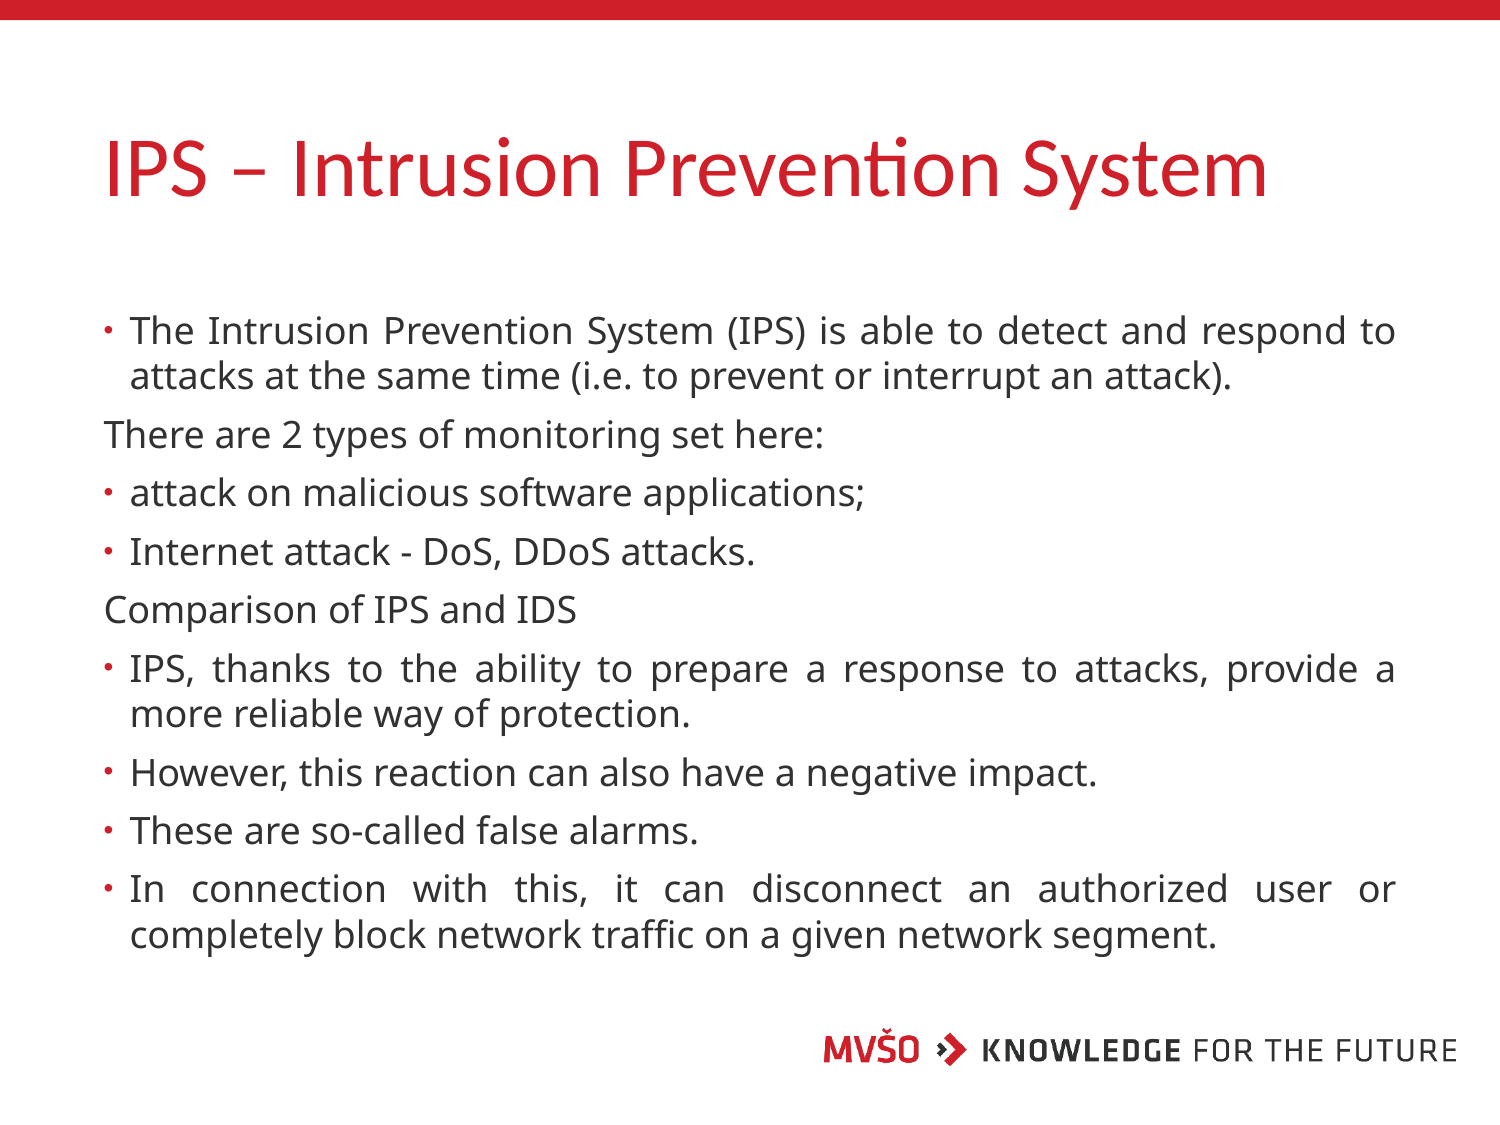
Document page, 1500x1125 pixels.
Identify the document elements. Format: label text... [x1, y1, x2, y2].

list The Intrusion Prevention System (IPS) is able to detect and respond to attacks at the same time (i.e. to prevent or interrupt an attack). There are 2 types of monitoring set here: attack on malicious software applications; Internet attack - DoS, DDoS attacks. Comparison of IPS and IDS IPS, thanks to the ability to prepare a response to attacks, provide a more reliable way of protection. However, this reaction can also have a negative impact. These are so-called false alarms. In connection with this, it can disconnect an authorized user or completely block network traffic on a given network segment. [88, 299, 1412, 969]
picture [824, 1028, 1456, 1066]
title IPS – Intrusion Prevention System [88, 59, 1412, 278]
